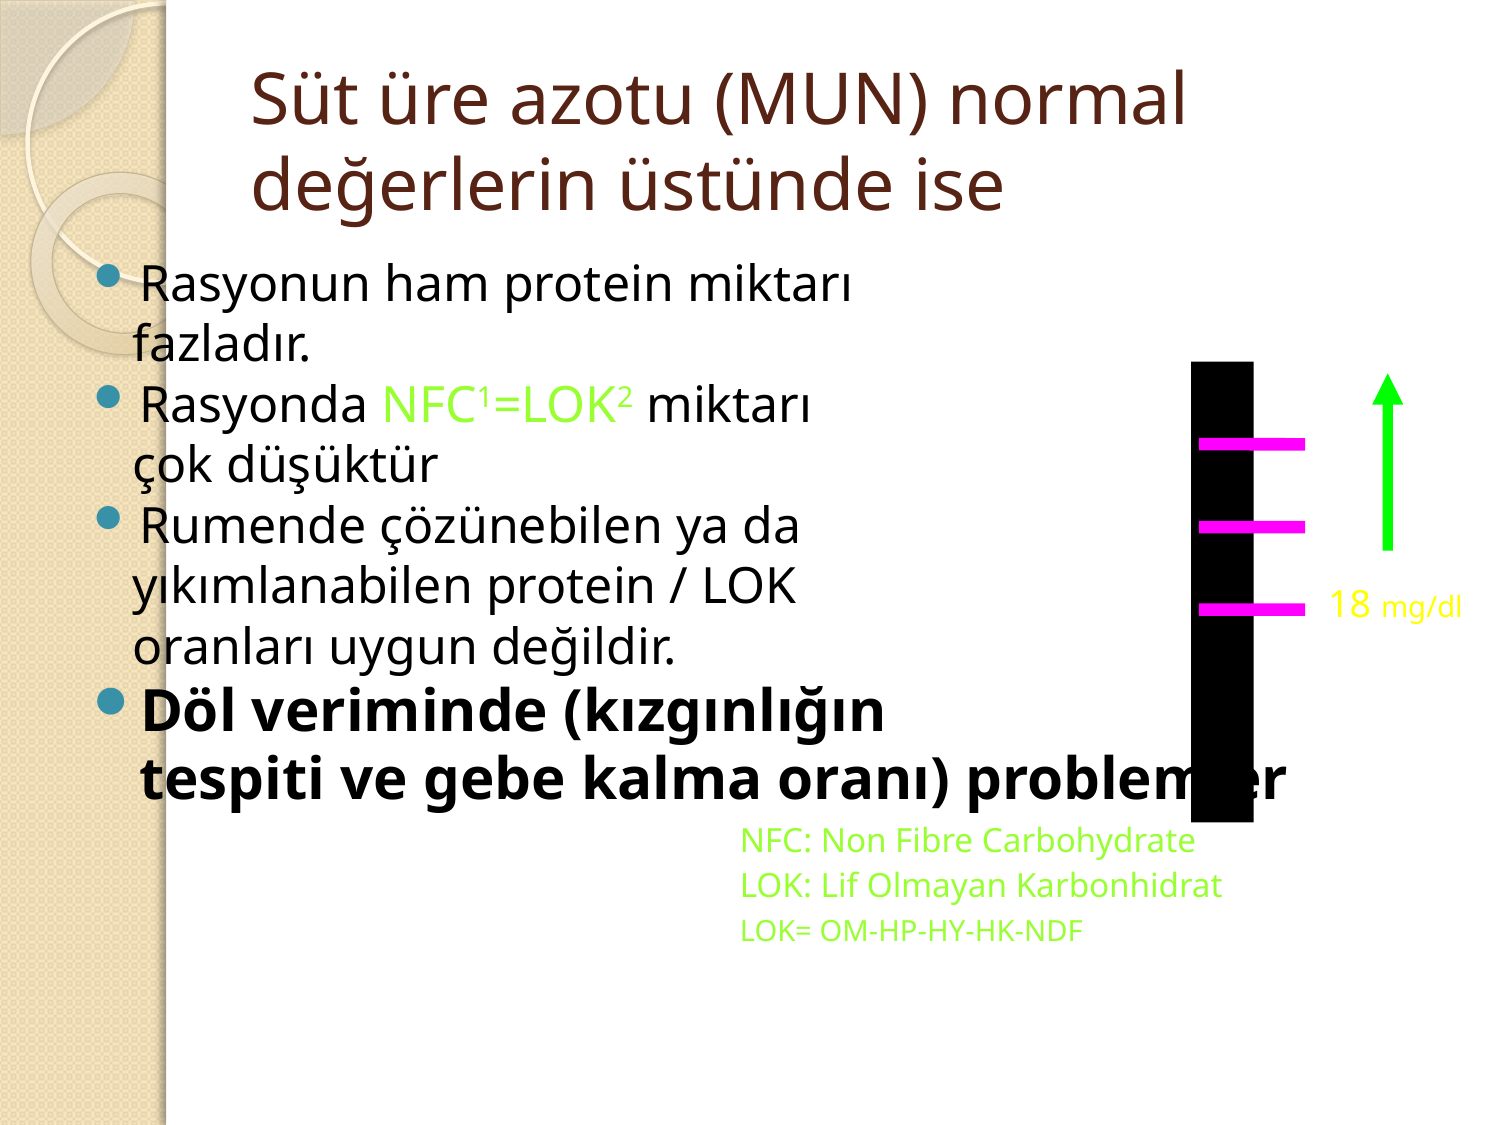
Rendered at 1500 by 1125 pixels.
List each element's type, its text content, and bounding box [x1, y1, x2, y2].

list Rasyonun ham protein miktarı fazladır. Rasyonda NFC1=LOK2 miktarı çok düşüktür Rumende çözünebilen ya da yıkımlanabilen protein / LOK oranları uygun değildir. Döl veriminde (kızgınlığın tespiti ve gebe kalma oranı) problemler NFC: Non Fibre Carbohydrate LOK: Lif Olmayan Karbonhidrat LOK= OM-HP-HY-HK-NDF [64, 255, 1416, 999]
text_box 18 mg/dl [1313, 572, 1478, 633]
title Süt üre azotu (MUN) normal değerlerin üstünde ise [235, 45, 1466, 233]
text_box [1381, 373, 1394, 551]
